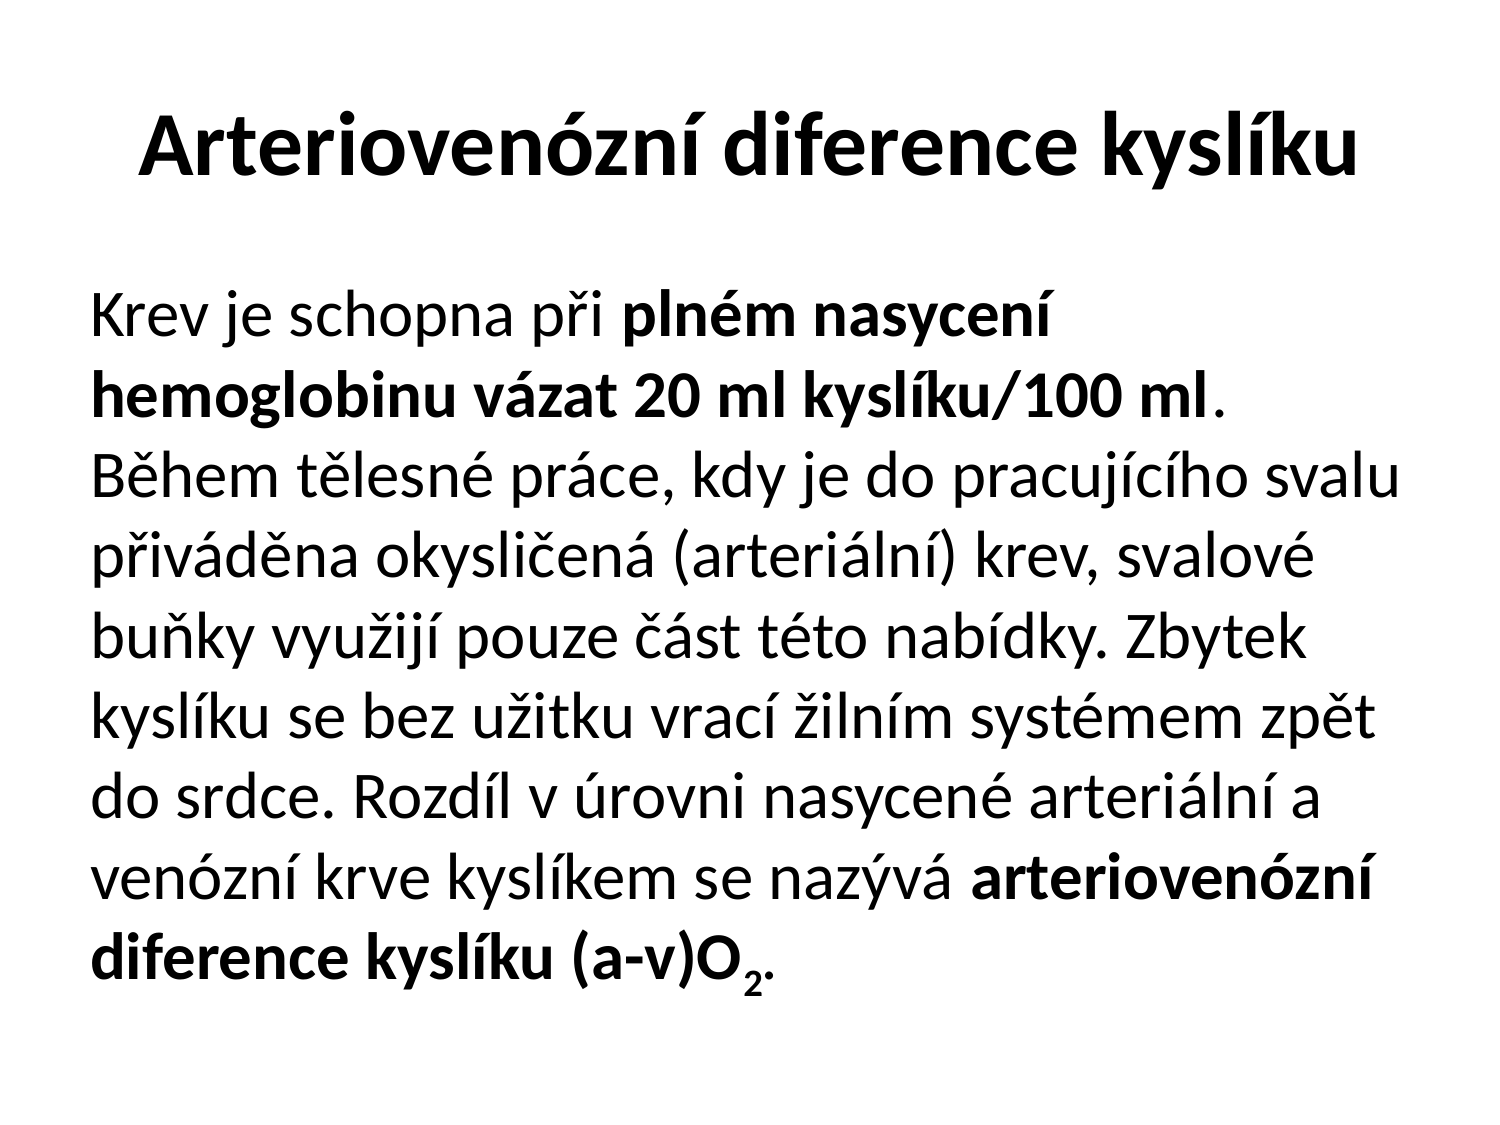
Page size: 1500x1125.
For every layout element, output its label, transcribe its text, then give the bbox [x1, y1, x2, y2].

title Arteriovenózní diference kyslíku [75, 45, 1425, 233]
list Krev je schopna při plném nasycení hemoglobinu vázat 20 ml kyslíku/100 ml. Během tělesné práce, kdy je do pracujícího svalu přiváděna okysličená (arteriální) krev, svalové buňky využijí pouze část této nabídky. Zbytek kyslíku se bez užitku vrací žilním systémem zpět do srdce. Rozdíl v úrovni nasycené arteriální a venózní krve kyslíkem se nazývá arteriovenózní diference kyslíku (a-v)O2. [75, 262, 1425, 1083]
